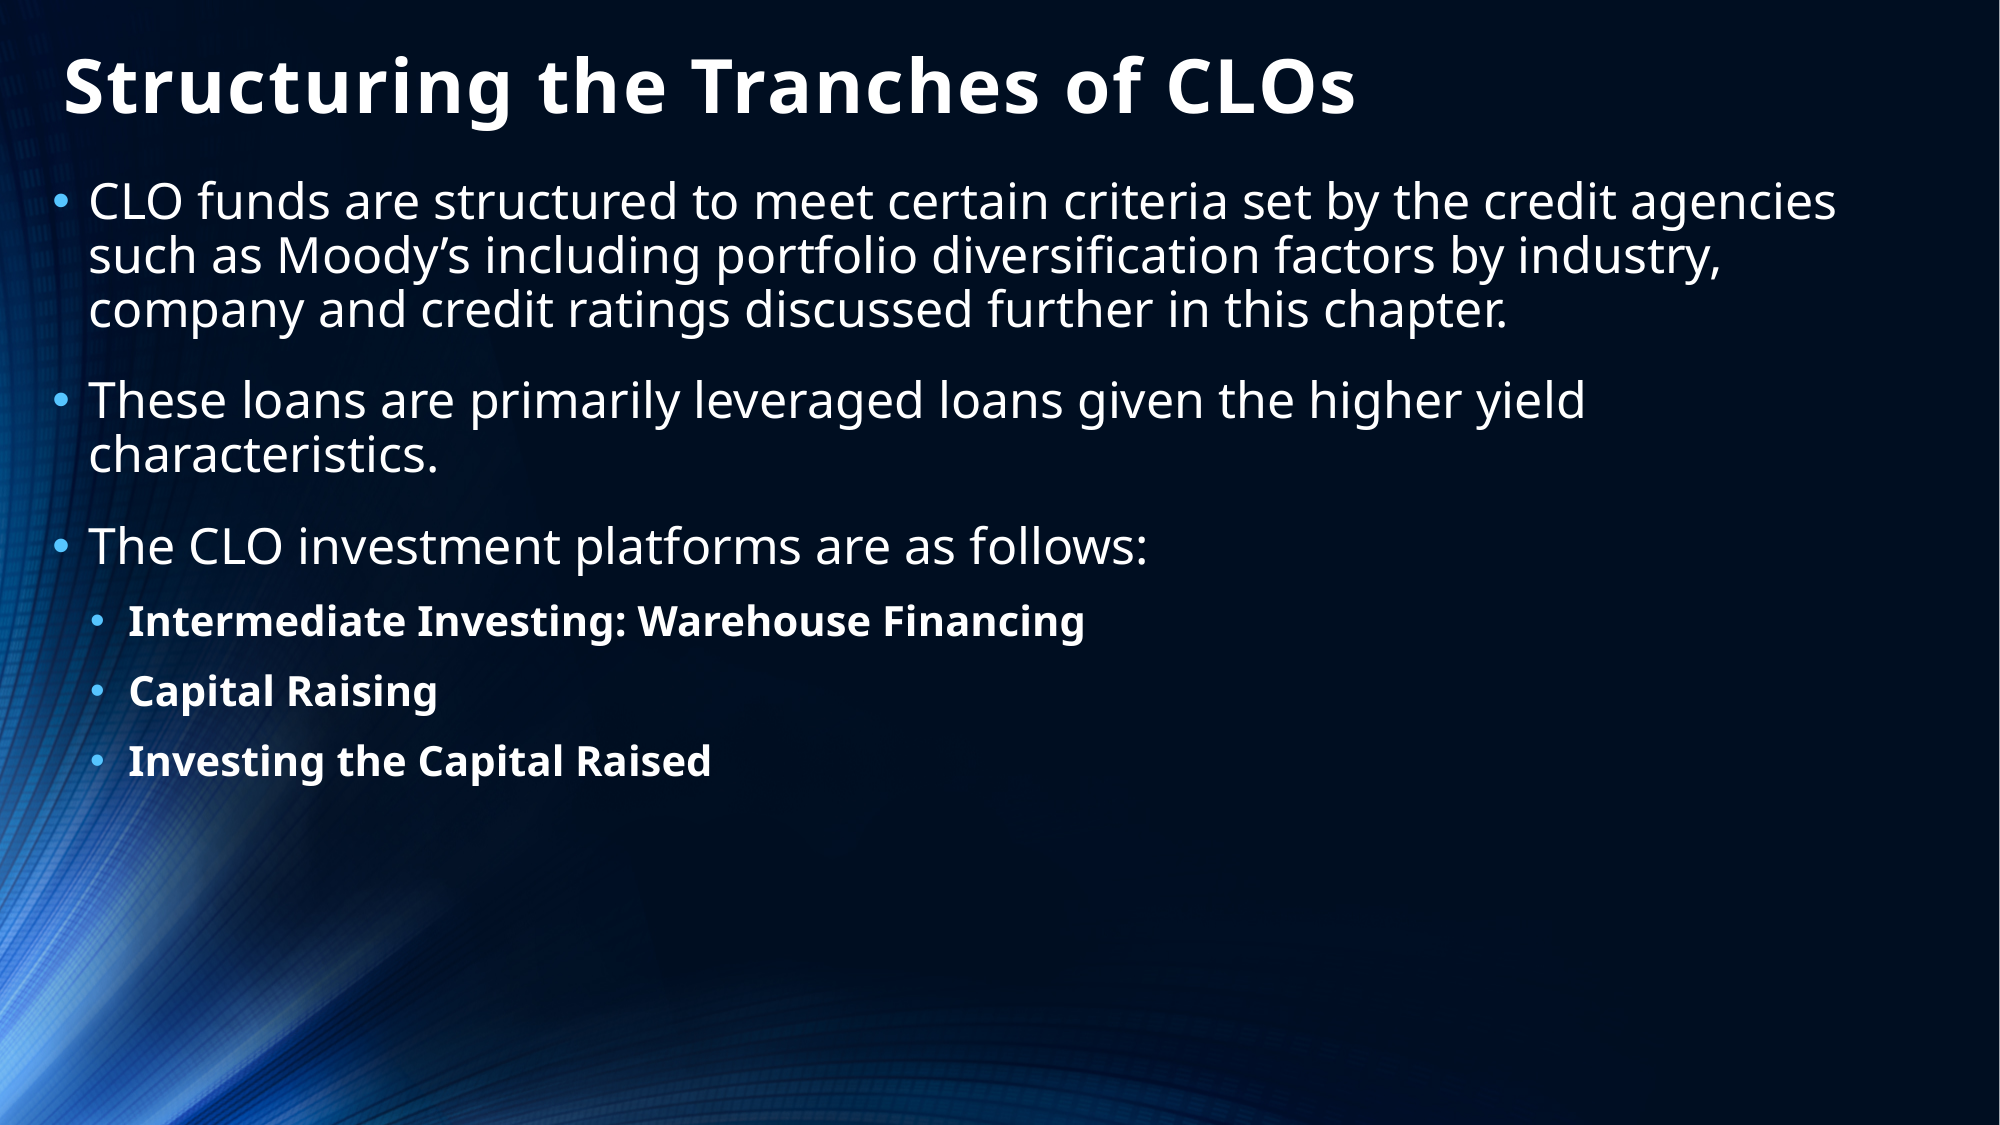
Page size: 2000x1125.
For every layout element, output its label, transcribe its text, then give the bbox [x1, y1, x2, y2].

title Structuring the Tranches of CLOs [48, 12, 1549, 138]
list CLO funds are structured to meet certain criteria set by the credit agencies such as Moody’s including portfolio diversification factors by industry, company and credit ratings discussed further in this chapter. These loans are primarily leveraged loans given the higher yield characteristics. The CLO investment platforms are as follows: Intermediate Investing: Warehouse Financing Capital Raising Investing the Capital Raised [37, 168, 1963, 1063]
picture [0, 0, 2000, 1125]
